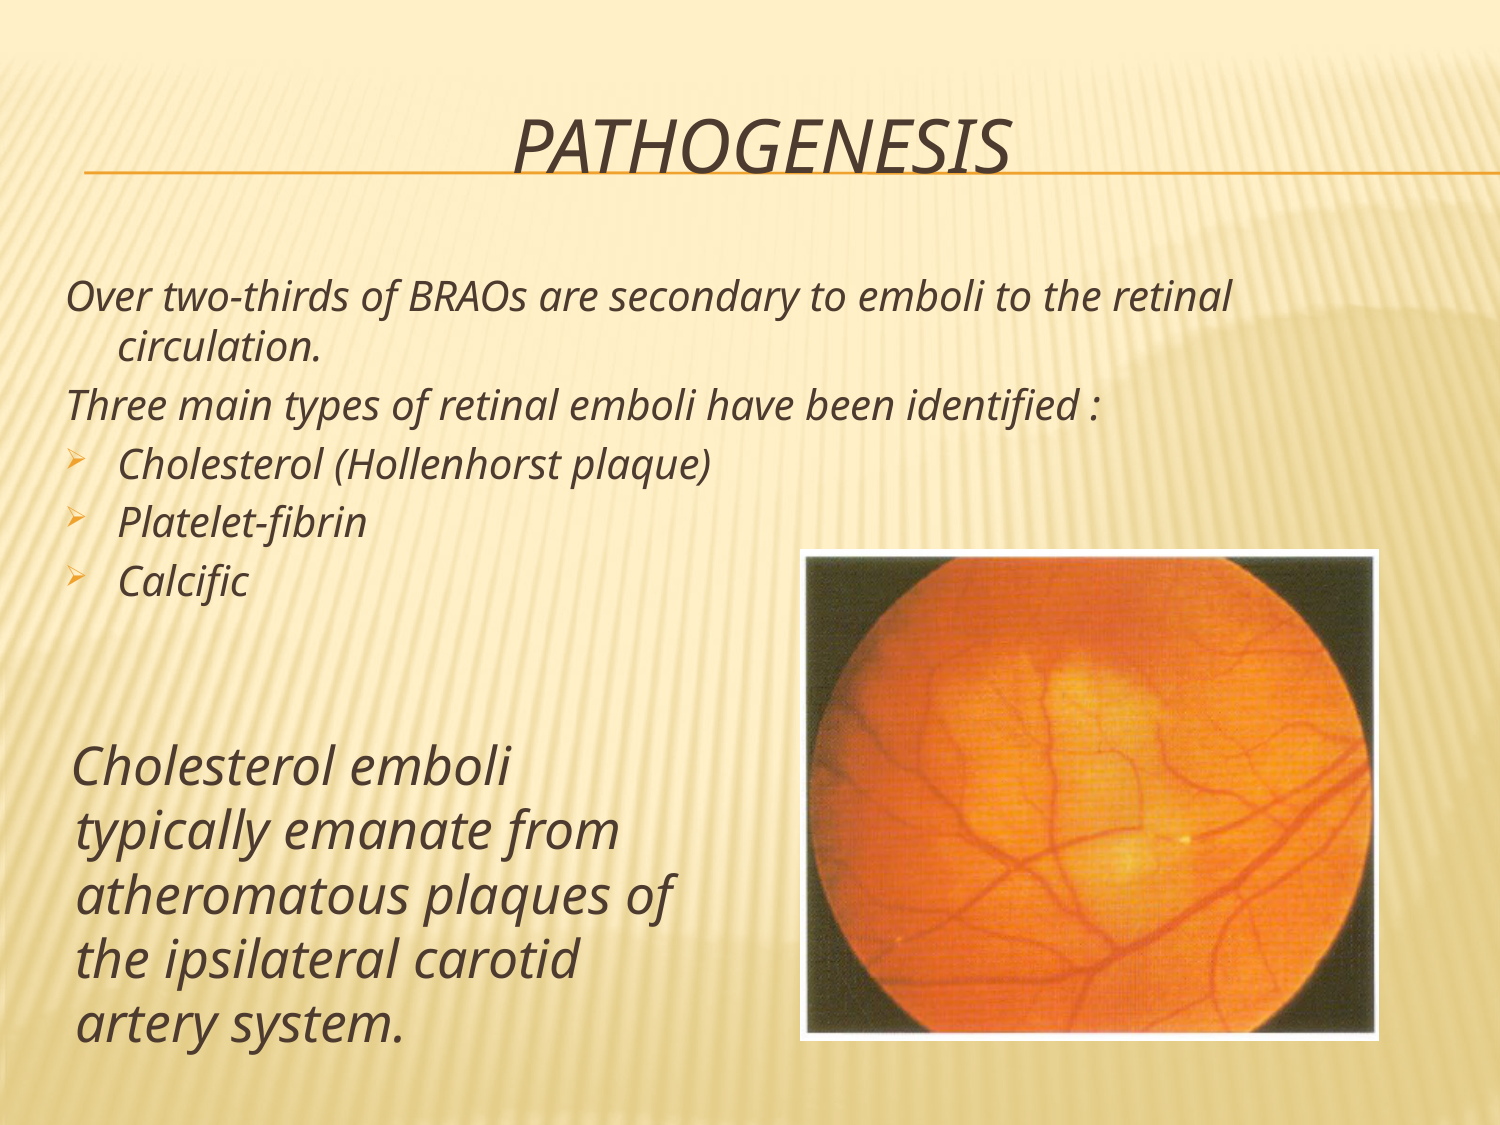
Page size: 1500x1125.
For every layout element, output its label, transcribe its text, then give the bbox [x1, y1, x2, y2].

list Cholesterol emboli typically emanate from atheromatous plaques of the ipsilateral carotid artery system. [0, 725, 700, 1063]
list Over two-thirds of BRAOs are secondary to emboli to the retinal circulation. Three main types of retinal emboli have been identified : Cholesterol (Hollenhorst plaque) Platelet-fibrin Calcific [50, 262, 1388, 613]
title pathogenesis [49, 75, 1475, 213]
picture [799, 549, 1379, 1041]
